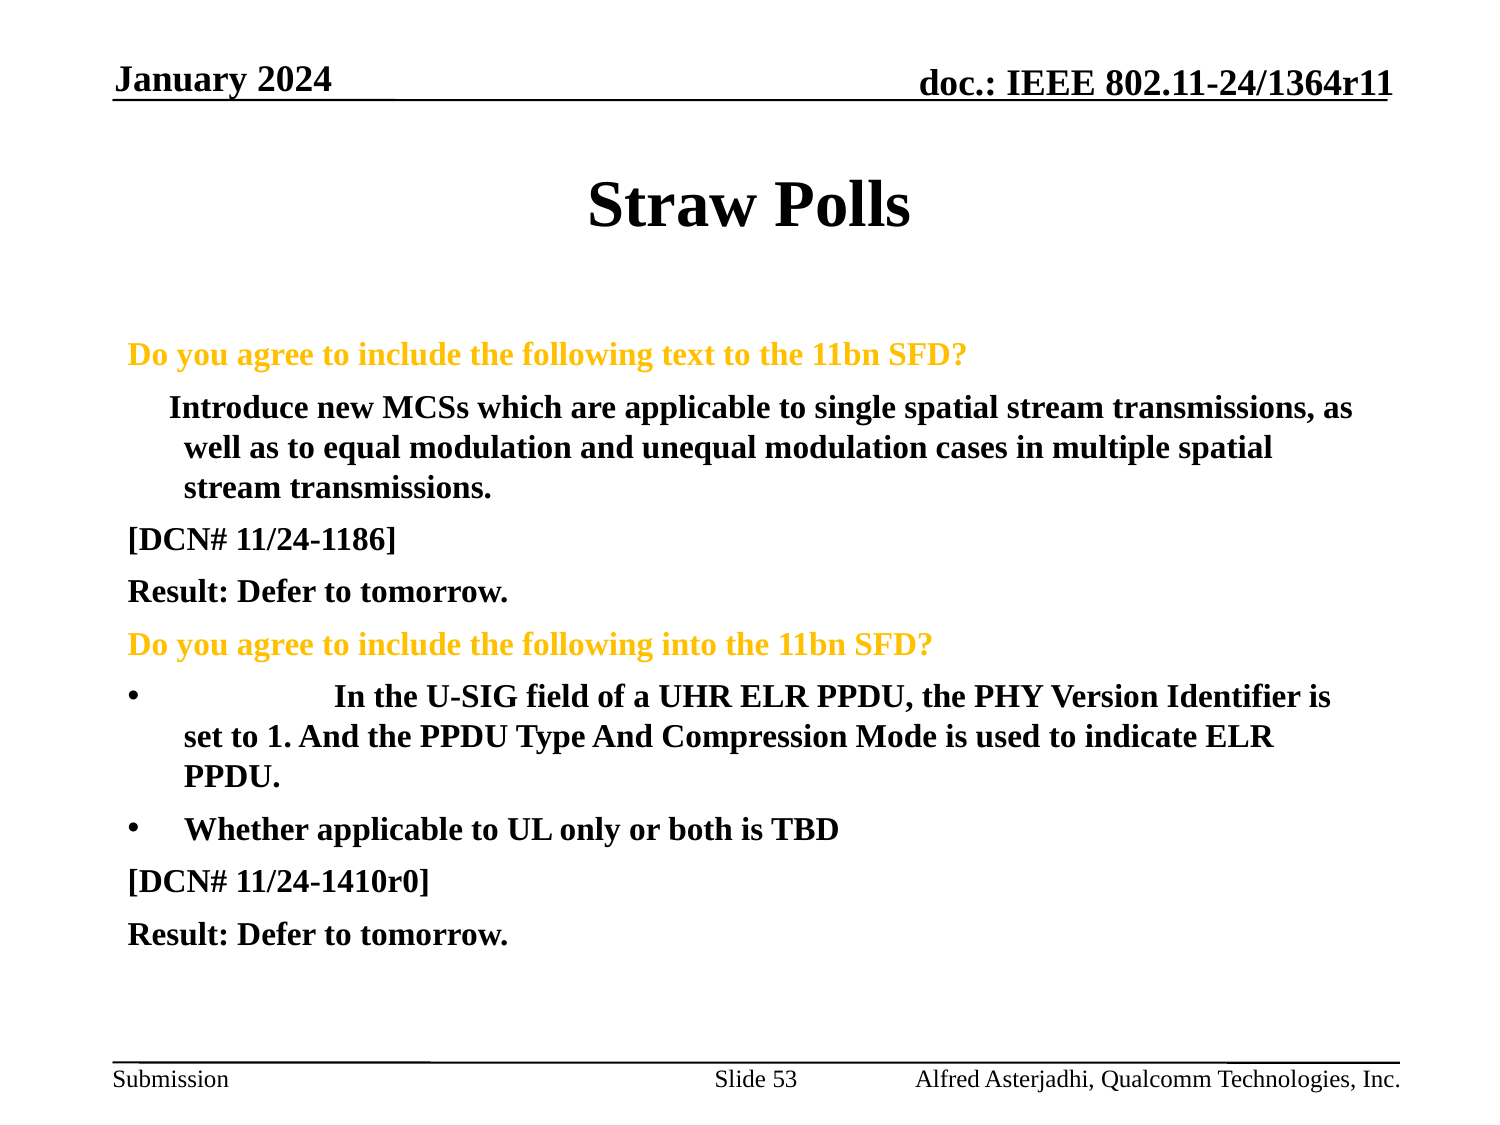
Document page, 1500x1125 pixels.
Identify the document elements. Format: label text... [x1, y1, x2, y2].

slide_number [114, 54, 423, 100]
footer Alfred Asterjadhi, Qualcomm Technologies, Inc. [878, 1061, 1402, 1093]
slide_number Slide 53 [712, 1061, 800, 1123]
list Do you agree to include the following text to the 11bn SFD? Introduce new MCSs which are applicable to single spatial stream transmissions, as well as to equal modulation and unequal modulation cases in multiple spatial stream transmissions. [DCN# 11/24-1186] Result: Defer to tomorrow. Do you agree to include the following into the 11bn SFD? In the U-SIG field of a UHR ELR PPDU, the PHY Version Identifier is set to 1. And the PPDU Type And Compression Mode is used to indicate ELR PPDU. Whether applicable to UL only or both is TBD [DCN# 11/24-1410r0] Result: Defer to tomorrow. [112, 324, 1388, 1000]
title Straw Polls [112, 112, 1388, 288]
